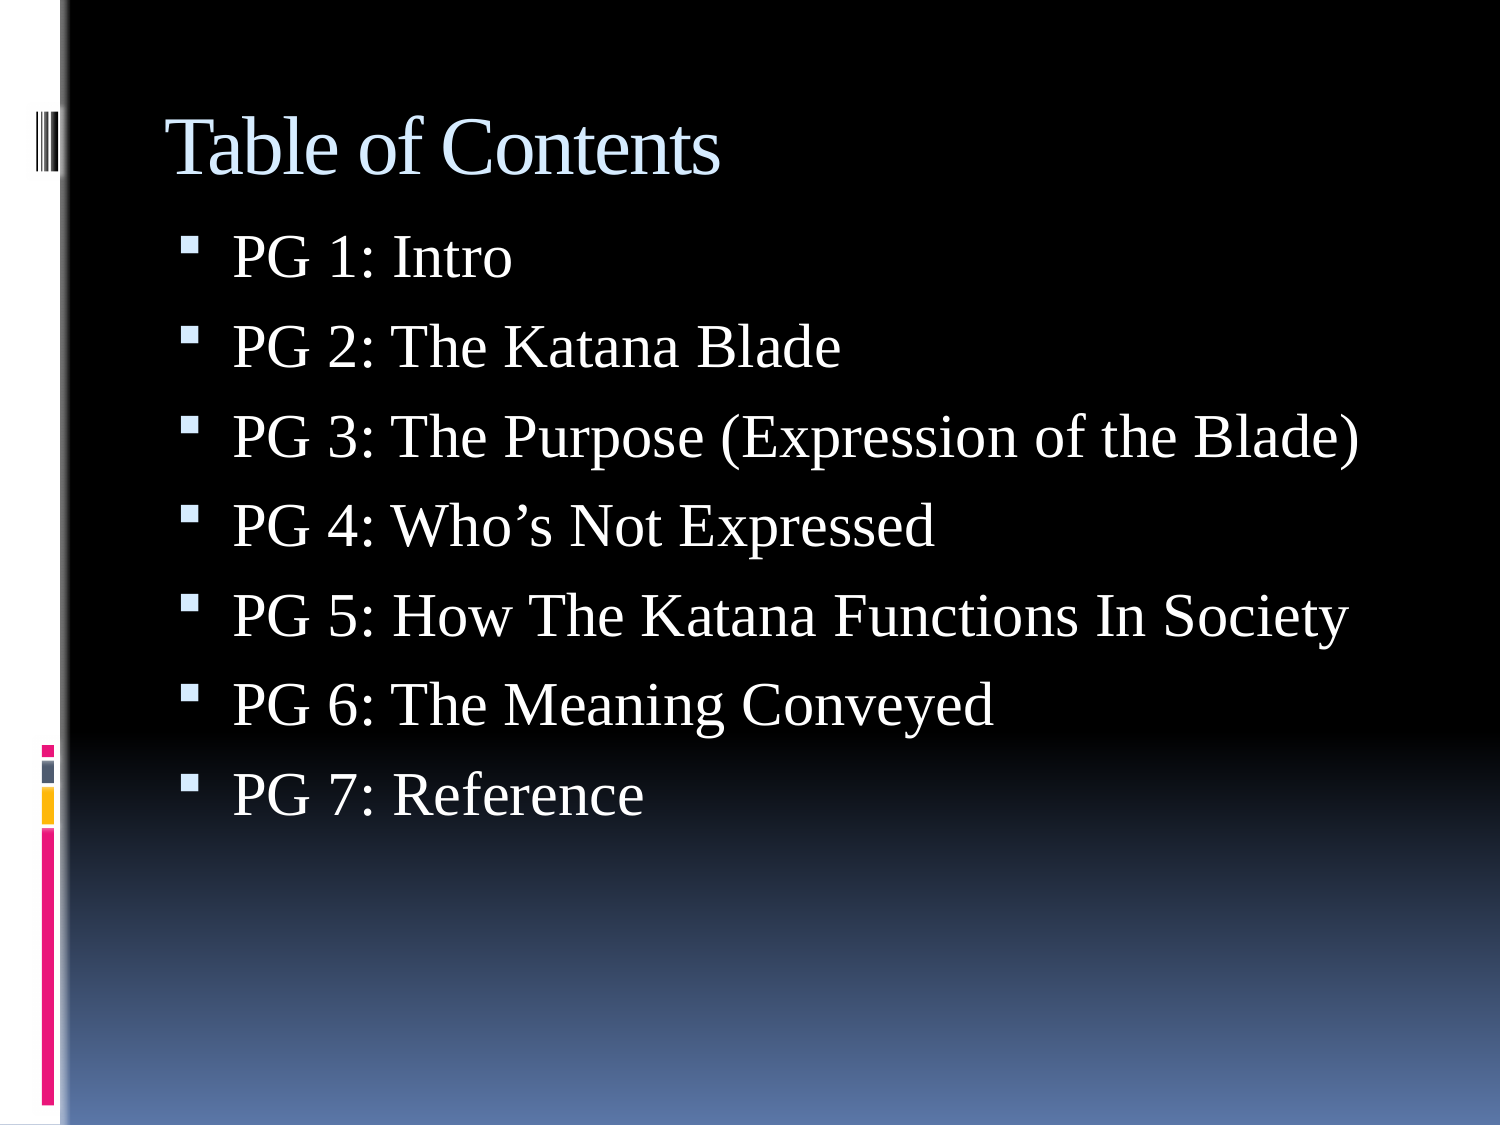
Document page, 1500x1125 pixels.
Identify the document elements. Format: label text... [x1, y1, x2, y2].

list PG 1: Intro PG 2: The Katana Blade PG 3: The Purpose (Expression of the Blade) PG 4: Who’s Not Expressed PG 5: How The Katana Functions In Society PG 6: The Meaning Conveyed PG 7: Reference [150, 208, 1425, 1043]
title Table of Contents [150, 83, 1425, 208]
